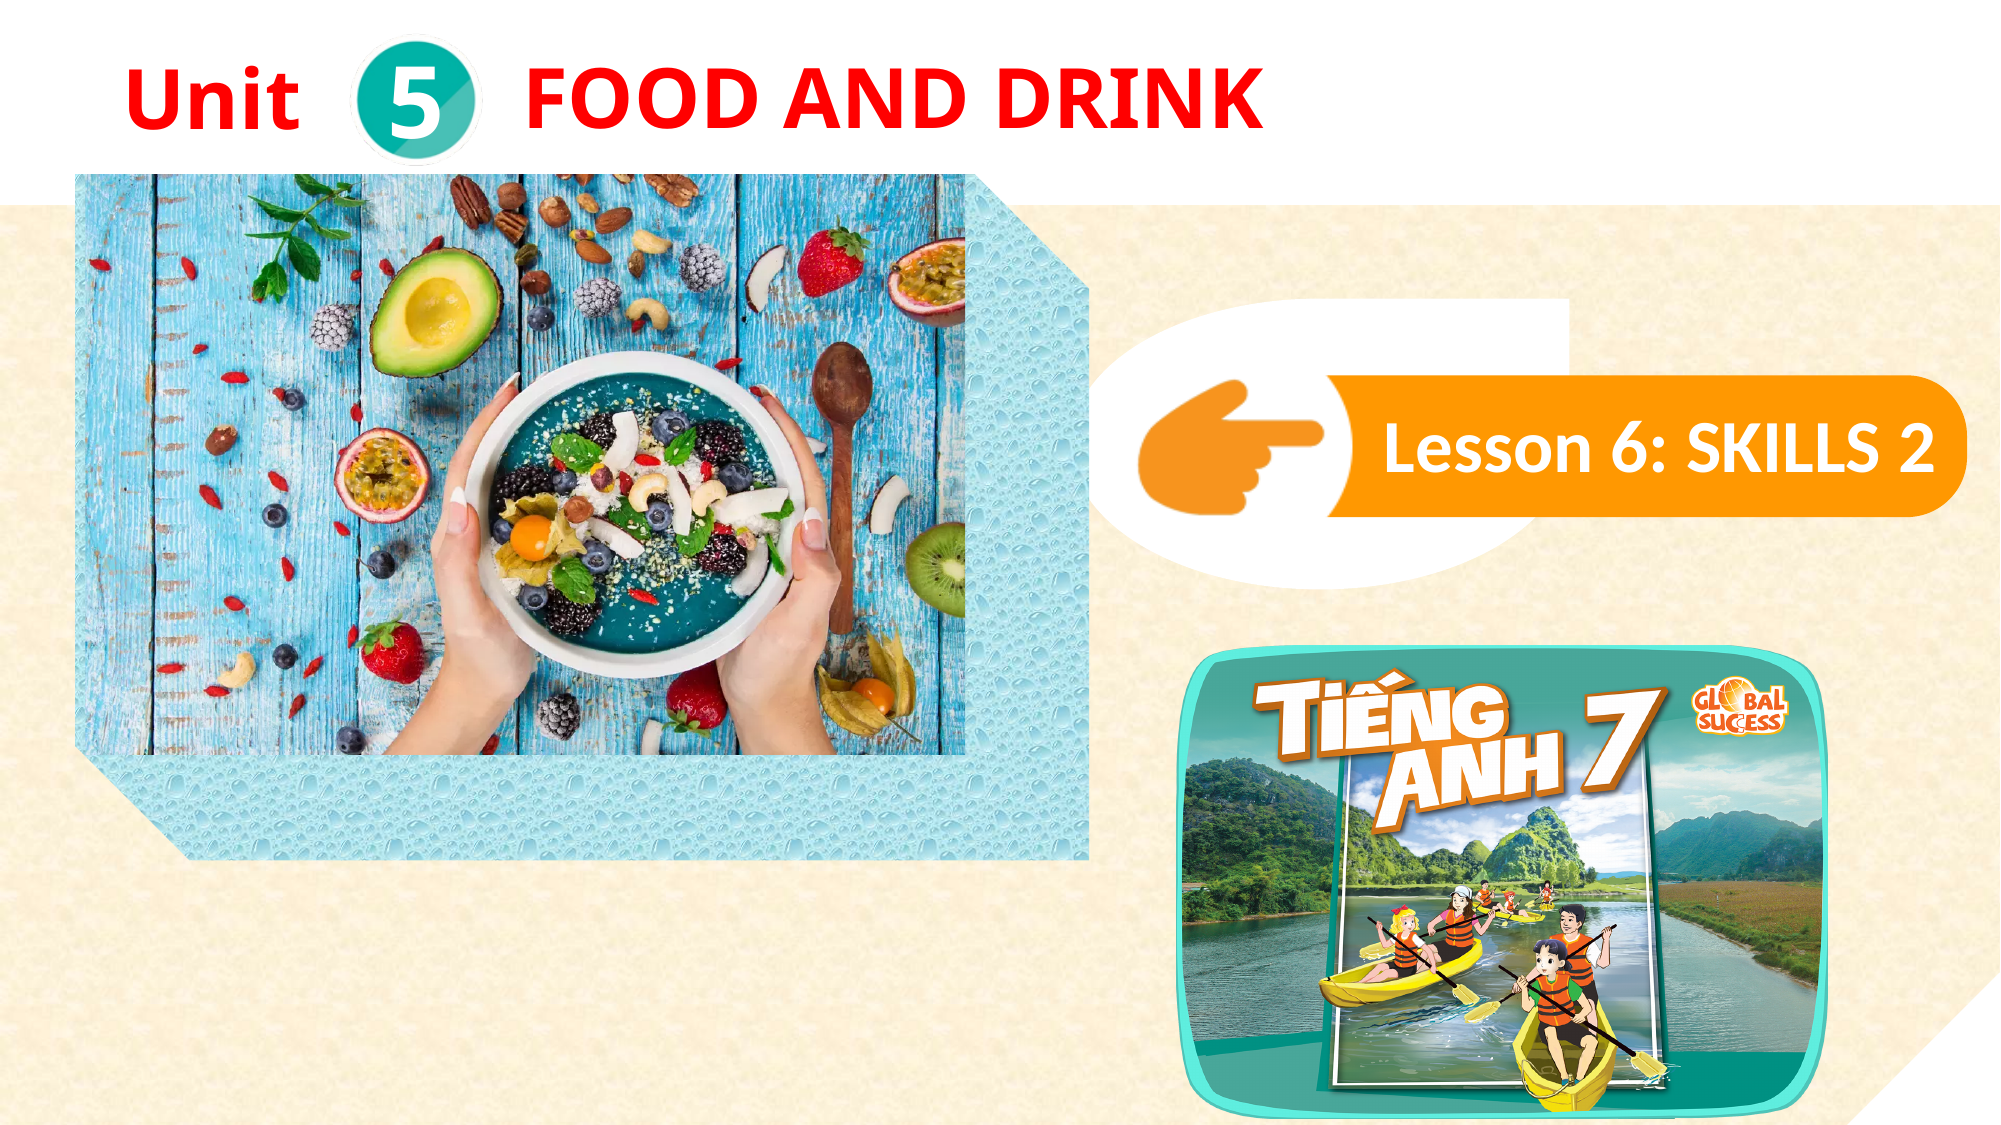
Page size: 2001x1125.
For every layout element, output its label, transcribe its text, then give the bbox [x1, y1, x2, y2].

picture [345, 27, 487, 168]
text_box [0, 203, 2000, 1125]
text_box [1093, 298, 1968, 590]
text_box FOOD AND DRINK [507, 37, 1321, 153]
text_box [74, 173, 1090, 861]
picture [1175, 645, 1829, 1119]
text_box Unit [101, 38, 323, 154]
